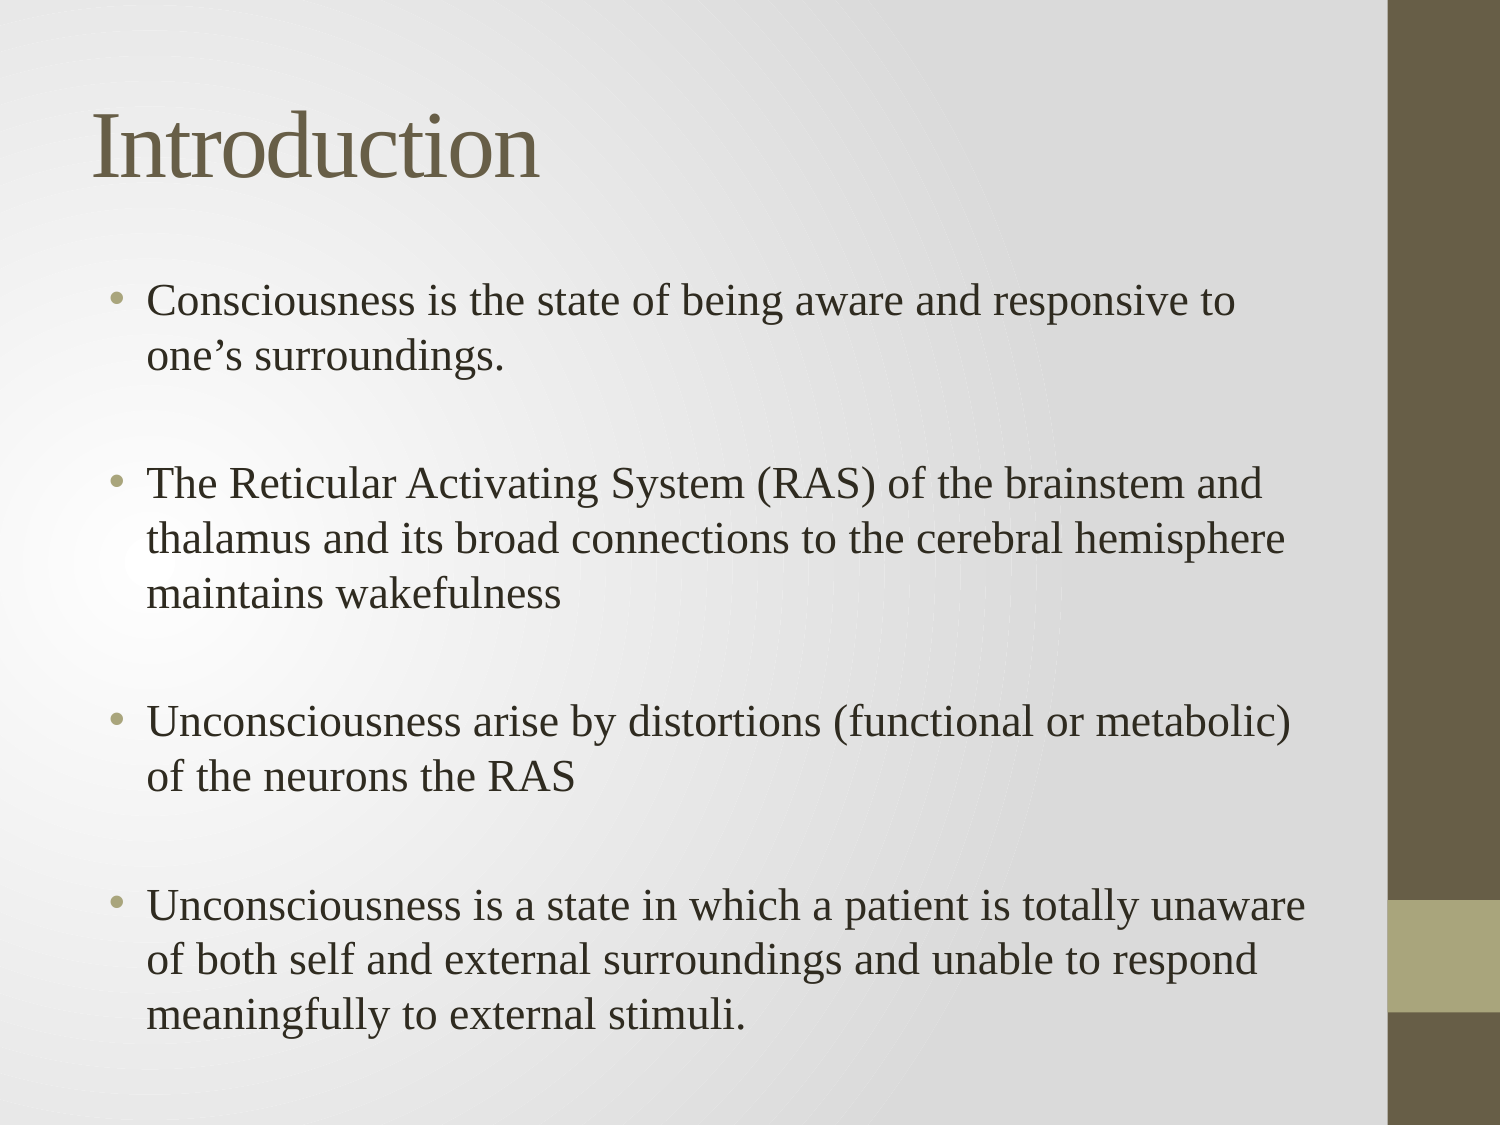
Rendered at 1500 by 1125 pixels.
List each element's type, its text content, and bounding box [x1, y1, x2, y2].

list Consciousness is the state of being aware and responsive to one’s surroundings. The Reticular Activating System (RAS) of the brainstem and thalamus and its broad connections to the cerebral hemisphere maintains wakefulness Unconsciousness arise by distortions (functional or metabolic) of the neurons the RAS Unconsciousness is a state in which a patient is totally unaware of both self and external surroundings and unable to respond meaningfully to external stimuli. [75, 262, 1325, 1050]
title Introduction [75, 45, 1325, 233]
